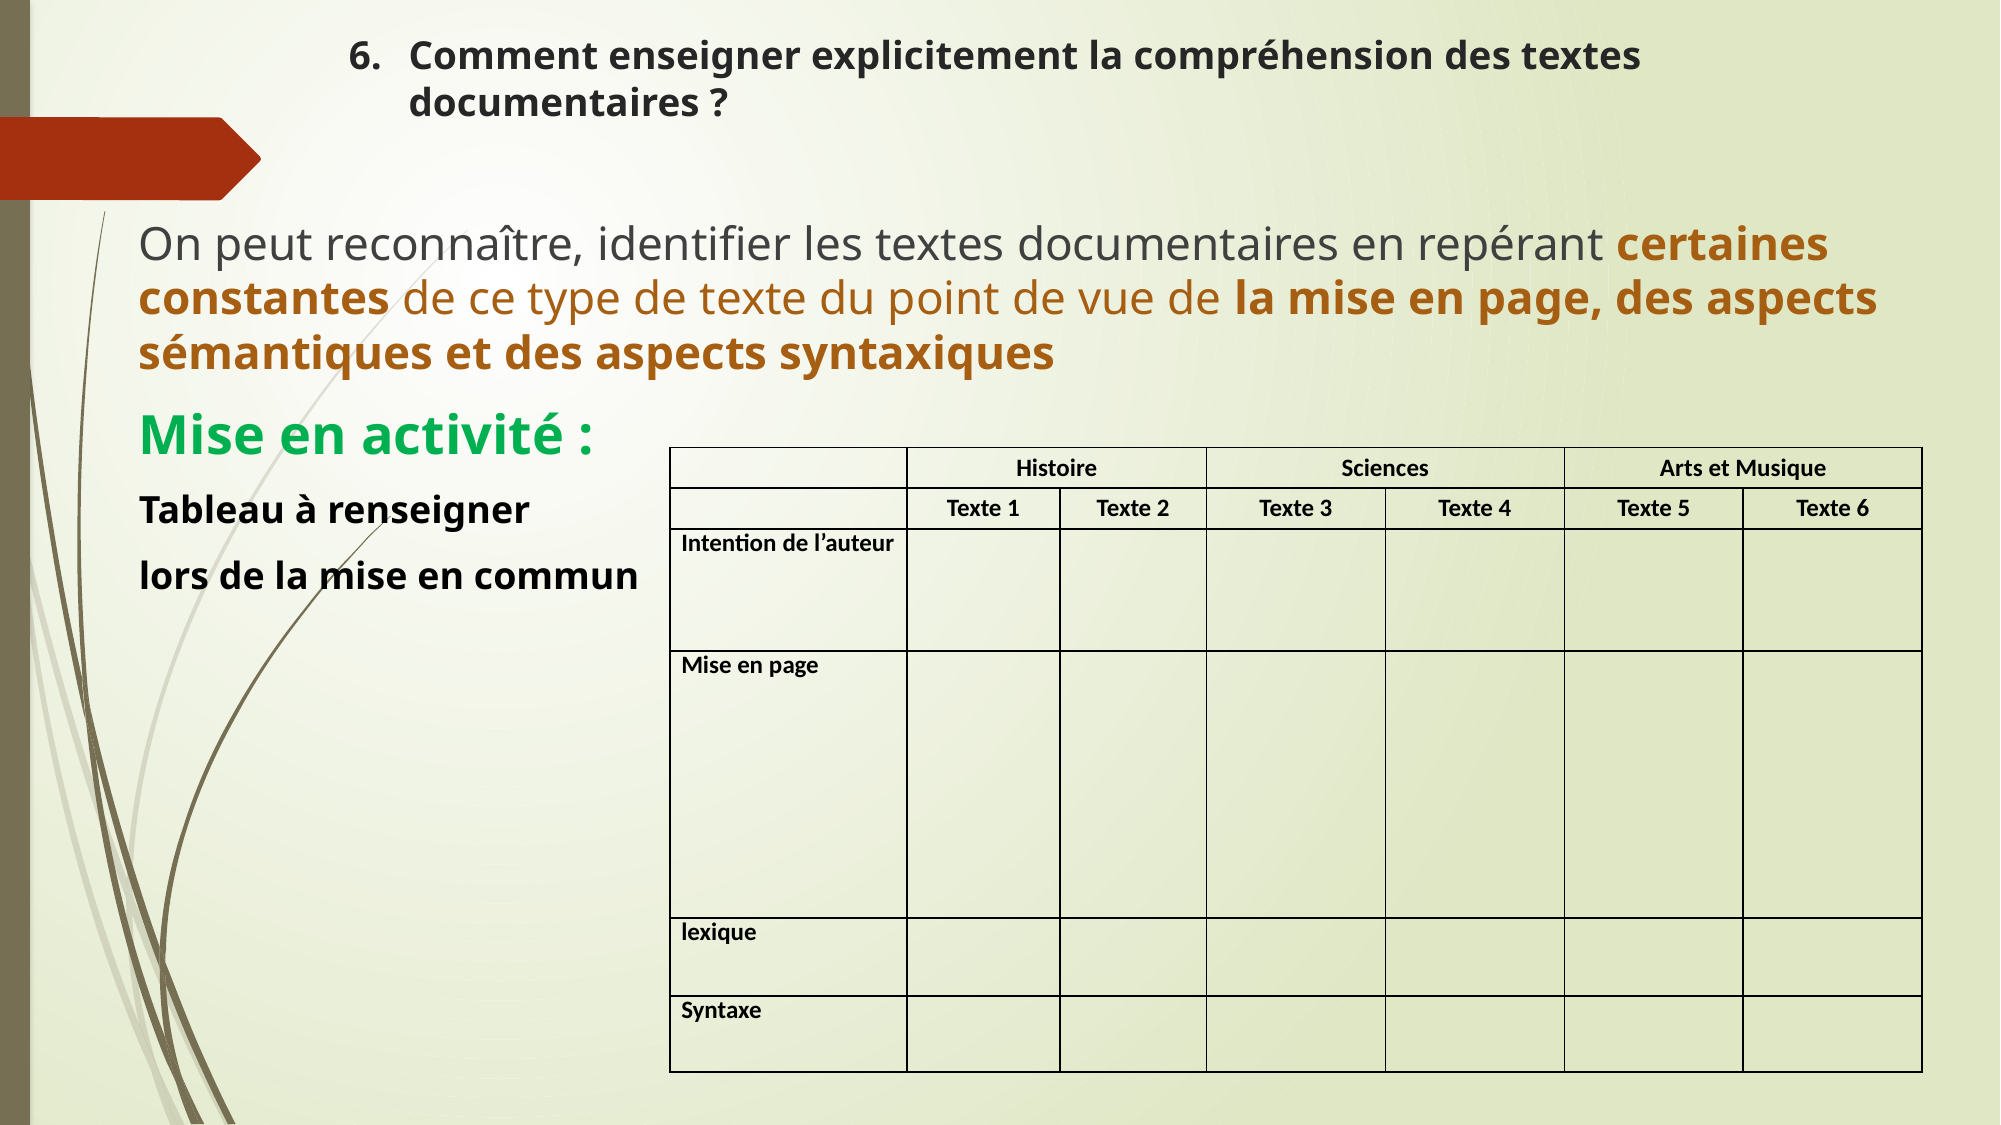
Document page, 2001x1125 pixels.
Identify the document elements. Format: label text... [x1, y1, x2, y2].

table_cell [1061, 530, 1206, 650]
table_cell [1207, 919, 1385, 995]
table_header Sciences [1207, 448, 1564, 487]
table_cell [908, 997, 1059, 1071]
table_cell Texte 2 [1061, 489, 1206, 528]
table_cell [1061, 919, 1206, 995]
table_cell Texte 5 [1565, 489, 1742, 528]
table_cell [1386, 530, 1564, 650]
title Comment enseigner explicitement la compréhension des textes documentaires ? [333, 23, 1880, 132]
table_cell [671, 489, 906, 528]
table_cell [1061, 997, 1206, 1071]
table_cell Intention de l’auteur [671, 530, 906, 650]
table_cell [1565, 919, 1742, 995]
table_cell [1565, 530, 1742, 650]
table_cell [1744, 530, 1921, 650]
table_cell Texte 1 [908, 489, 1059, 528]
table_cell [1744, 652, 1921, 917]
table_cell [1207, 652, 1385, 917]
table_cell Syntaxe [671, 997, 906, 1071]
table_header Histoire [908, 448, 1206, 487]
table_header [671, 448, 906, 487]
table_cell [1744, 919, 1921, 995]
table_cell [1565, 652, 1742, 917]
table_cell [1386, 997, 1564, 1071]
table_cell [1207, 530, 1385, 650]
table_cell lexique [671, 919, 906, 995]
list On peut reconnaître, identifier les textes documentaires en repérant certaines constantes de ce type de texte du point de vue de la mise en page, des aspects sémantiques et des aspects syntaxiques Mise en activité : Tableau à renseigner lors de la mise en commun [123, 206, 2000, 1098]
table_cell [908, 652, 1059, 917]
table_cell Texte 3 [1207, 489, 1385, 528]
table_cell [908, 919, 1059, 995]
table_cell [1061, 652, 1206, 917]
table_cell Mise en page [671, 652, 906, 917]
table_cell [1386, 919, 1564, 995]
table_cell [1207, 997, 1385, 1071]
table_cell [908, 530, 1059, 650]
table_cell Texte 4 [1386, 489, 1564, 528]
table_header Arts et Musique [1565, 448, 1921, 487]
table_cell [1565, 997, 1742, 1071]
table_cell [1386, 652, 1564, 917]
table_cell Texte 6 [1744, 489, 1921, 528]
table_cell [1744, 997, 1921, 1071]
